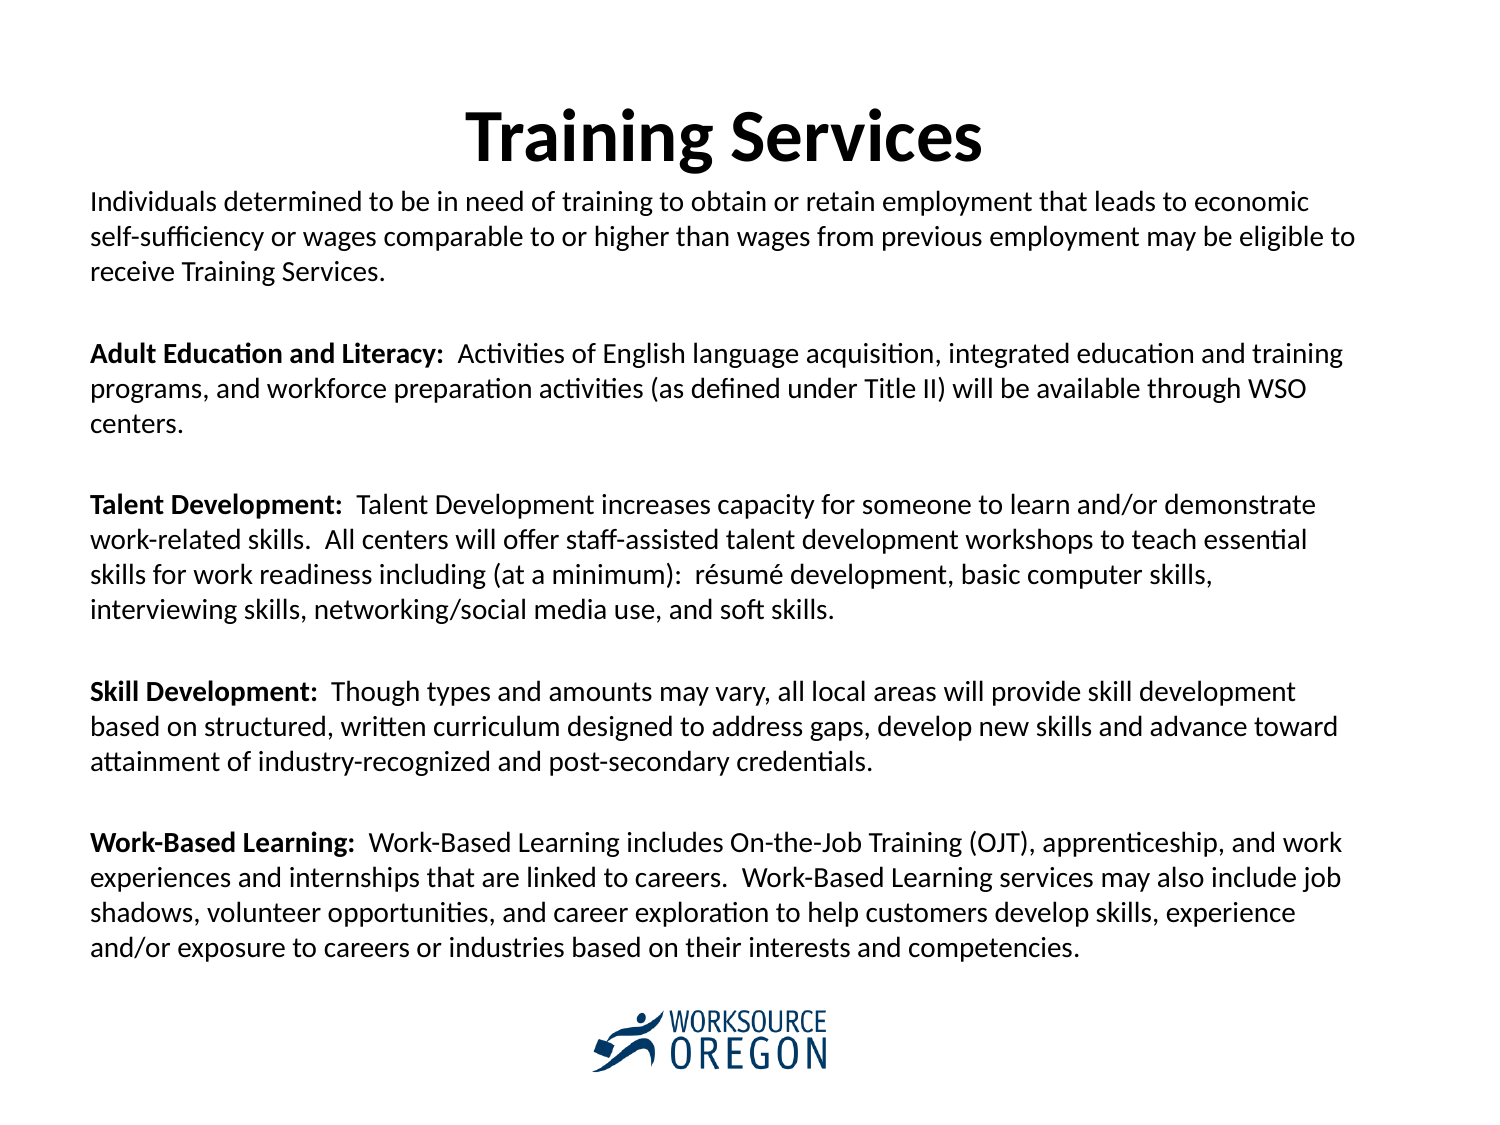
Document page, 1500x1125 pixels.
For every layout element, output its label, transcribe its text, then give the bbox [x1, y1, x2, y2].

text_box Individuals determined to be in need of training to obtain or retain employment that leads to economic self-sufficiency or wages comparable to or higher than wages from previous employment may be eligible to receive Training Services. Adult Education and Literacy: Activities of English language acquisition, integrated education and training programs, and workforce preparation activities (as defined under Title II) will be available through WSO centers. Talent Development: Talent Development increases capacity for someone to learn and/or demonstrate work-related skills. All centers will offer staff-assisted talent development workshops to teach essential skills for work readiness including (at a minimum): résumé development, basic computer skills, interviewing skills, networking/social media use, and soft skills. Skill Development: Though types and amounts may vary, all local areas will provide skill development based on structured, written curriculum designed to address gaps, develop new skills and advance toward attainment of industry-recognized and post-secondary credentials. Work-Based Learning: Work-Based Learning includes On-the-Job Training (OJT), apprenticeship, and work experiences and internships that are linked to careers. Work-Based Learning services may also include job shadows, volunteer opportunities, and career exploration to help customers develop skills, experience and/or exposure to careers or industries based on their interests and competencies. [75, 174, 1375, 1000]
title Training Services [87, 75, 1363, 174]
picture [587, 999, 834, 1082]
